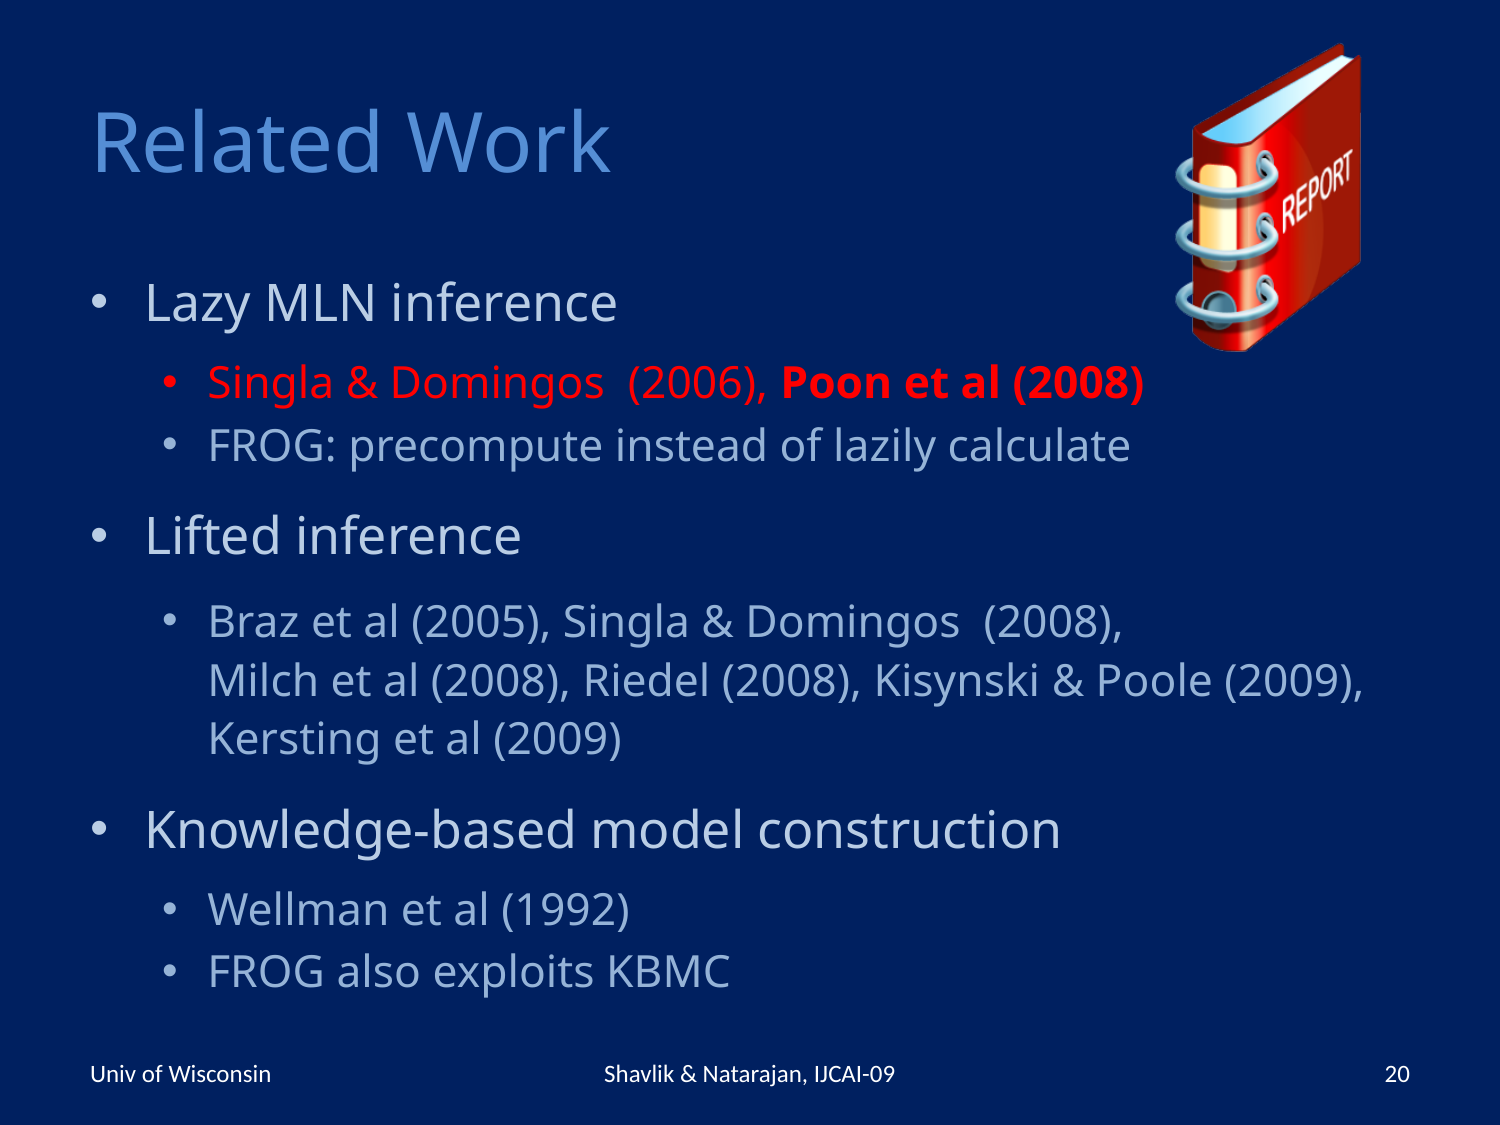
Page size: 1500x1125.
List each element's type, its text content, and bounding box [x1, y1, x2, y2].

slide_number 20 [1074, 1042, 1425, 1103]
footer Shavlik & Natarajan, IJCAI-09 [512, 1042, 988, 1103]
picture [1124, 37, 1451, 363]
title Related Work [75, 45, 1119, 233]
list Lazy MLN inference Singla & Domingos (2006), Poon et al (2008) FROG: precompute instead of lazily calculate Lifted inference Braz et al (2005), Singla & Domingos (2008), Milch et al (2008), Riedel (2008), Kisynski & Poole (2009), Kersting et al (2009) Knowledge-based model construction Wellman et al (1992) FROG also exploits KBMC [75, 262, 1425, 1005]
slide_number Univ of Wisconsin [75, 1042, 425, 1103]
